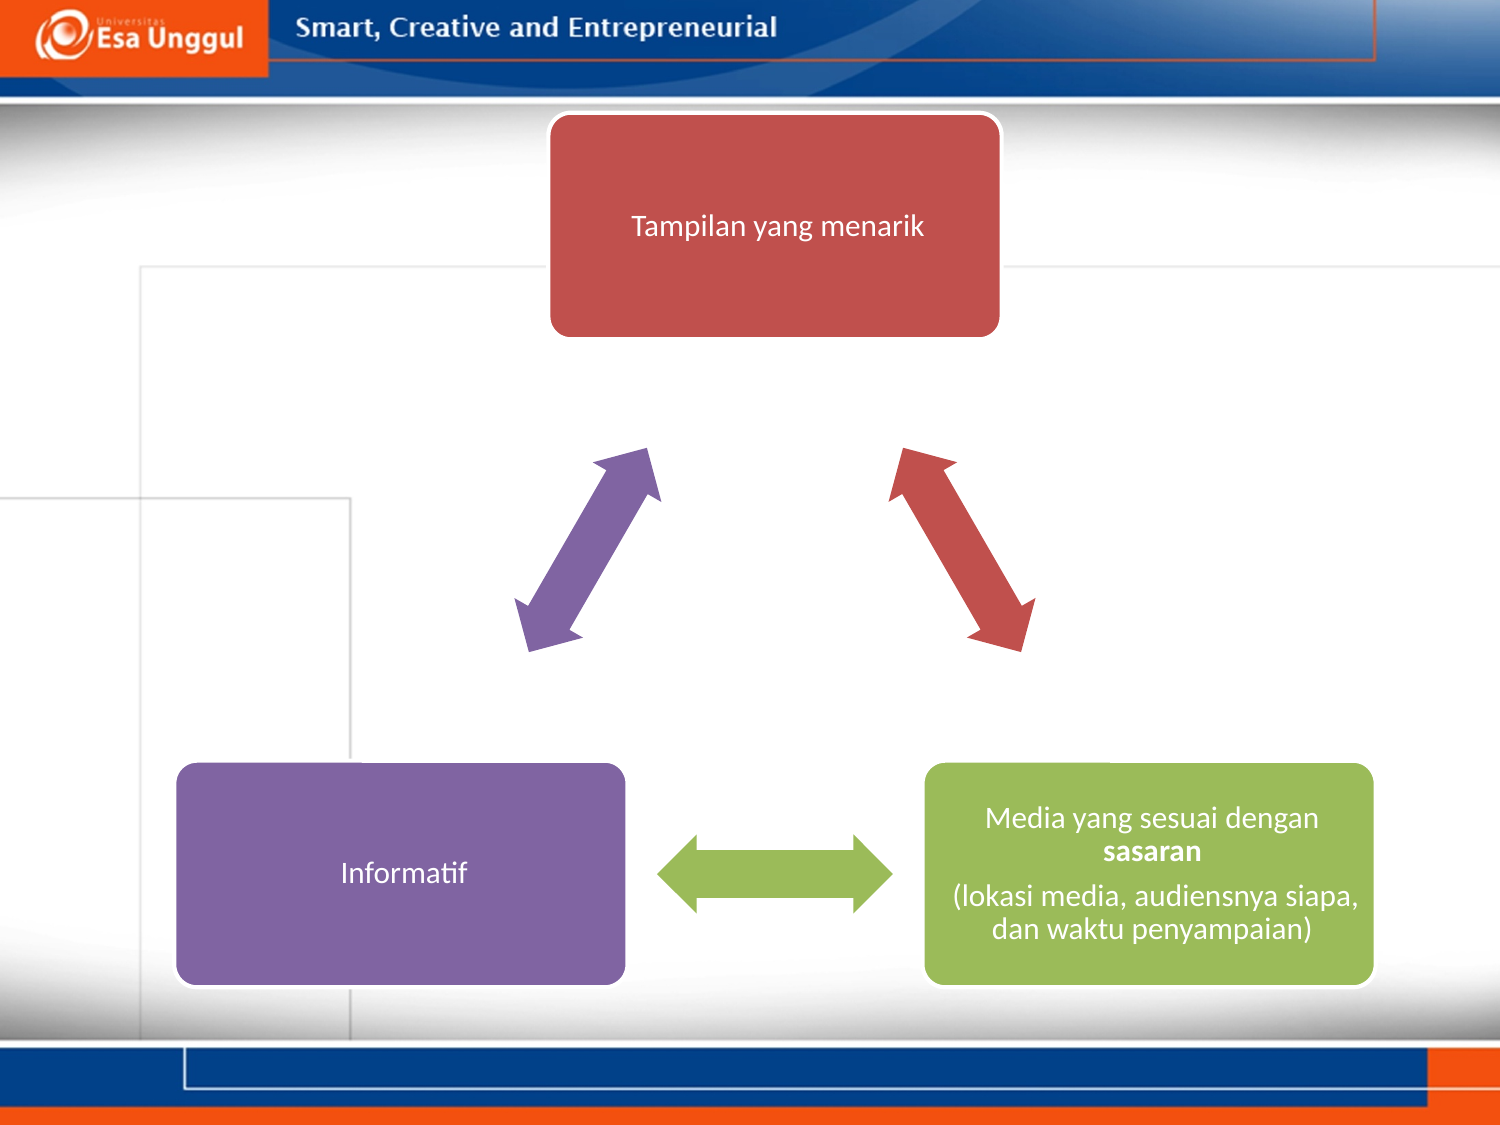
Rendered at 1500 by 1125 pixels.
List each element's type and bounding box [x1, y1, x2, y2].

picture [0, 0, 1500, 1125]
text_box [137, 112, 1413, 988]
